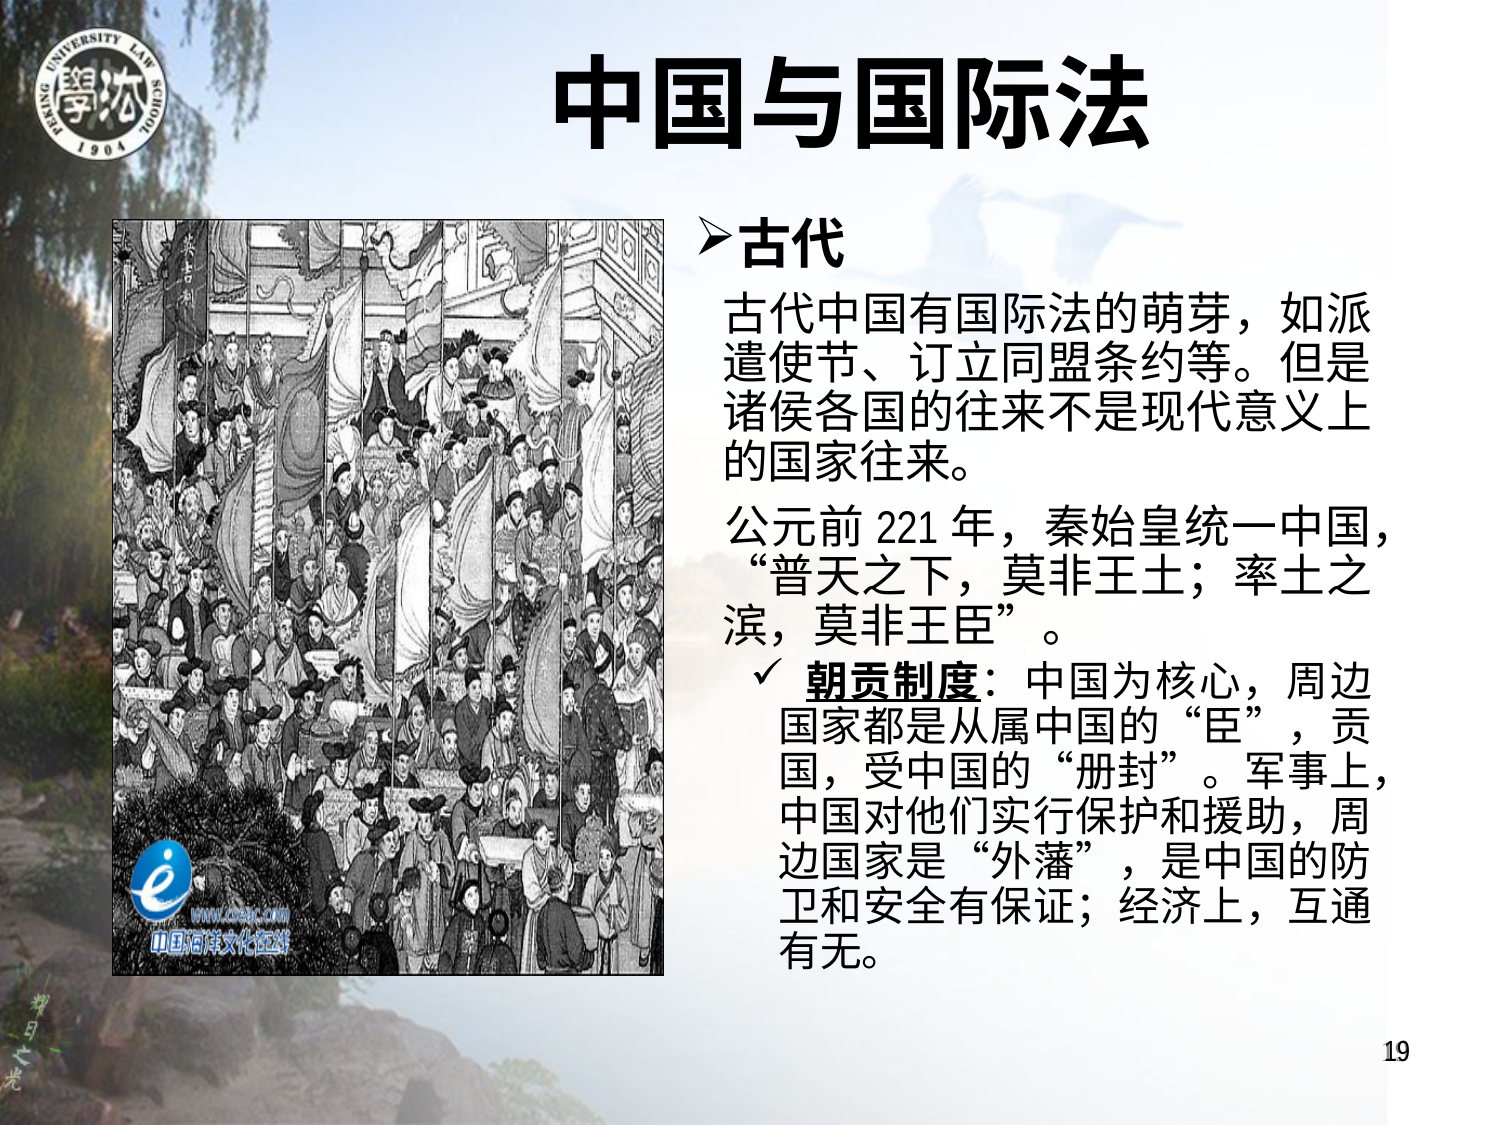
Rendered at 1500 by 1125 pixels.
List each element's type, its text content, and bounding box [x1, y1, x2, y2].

picture [0, 0, 1500, 1125]
title 中国与国际法 [224, 45, 1500, 170]
text_box 19 [1074, 1024, 1425, 1103]
list 古代 古代中国有国际法的萌芽，如派遣使节、订立同盟条约等。但是诸侯各国的往来不是现代意义上的国家往来。 公元前221年，秦始皇统一中国，“普天之下，莫非王土；率土之滨，莫非王臣”。 朝贡制度：中国为核心，周边国家都是从属中国的“臣”，贡国，受中国的“册封”。军事上，中国对他们实行保护和援助，周边国家是“外藩”，是中国的防卫和安全有保证；经济上，互通有无。 [679, 208, 1387, 998]
